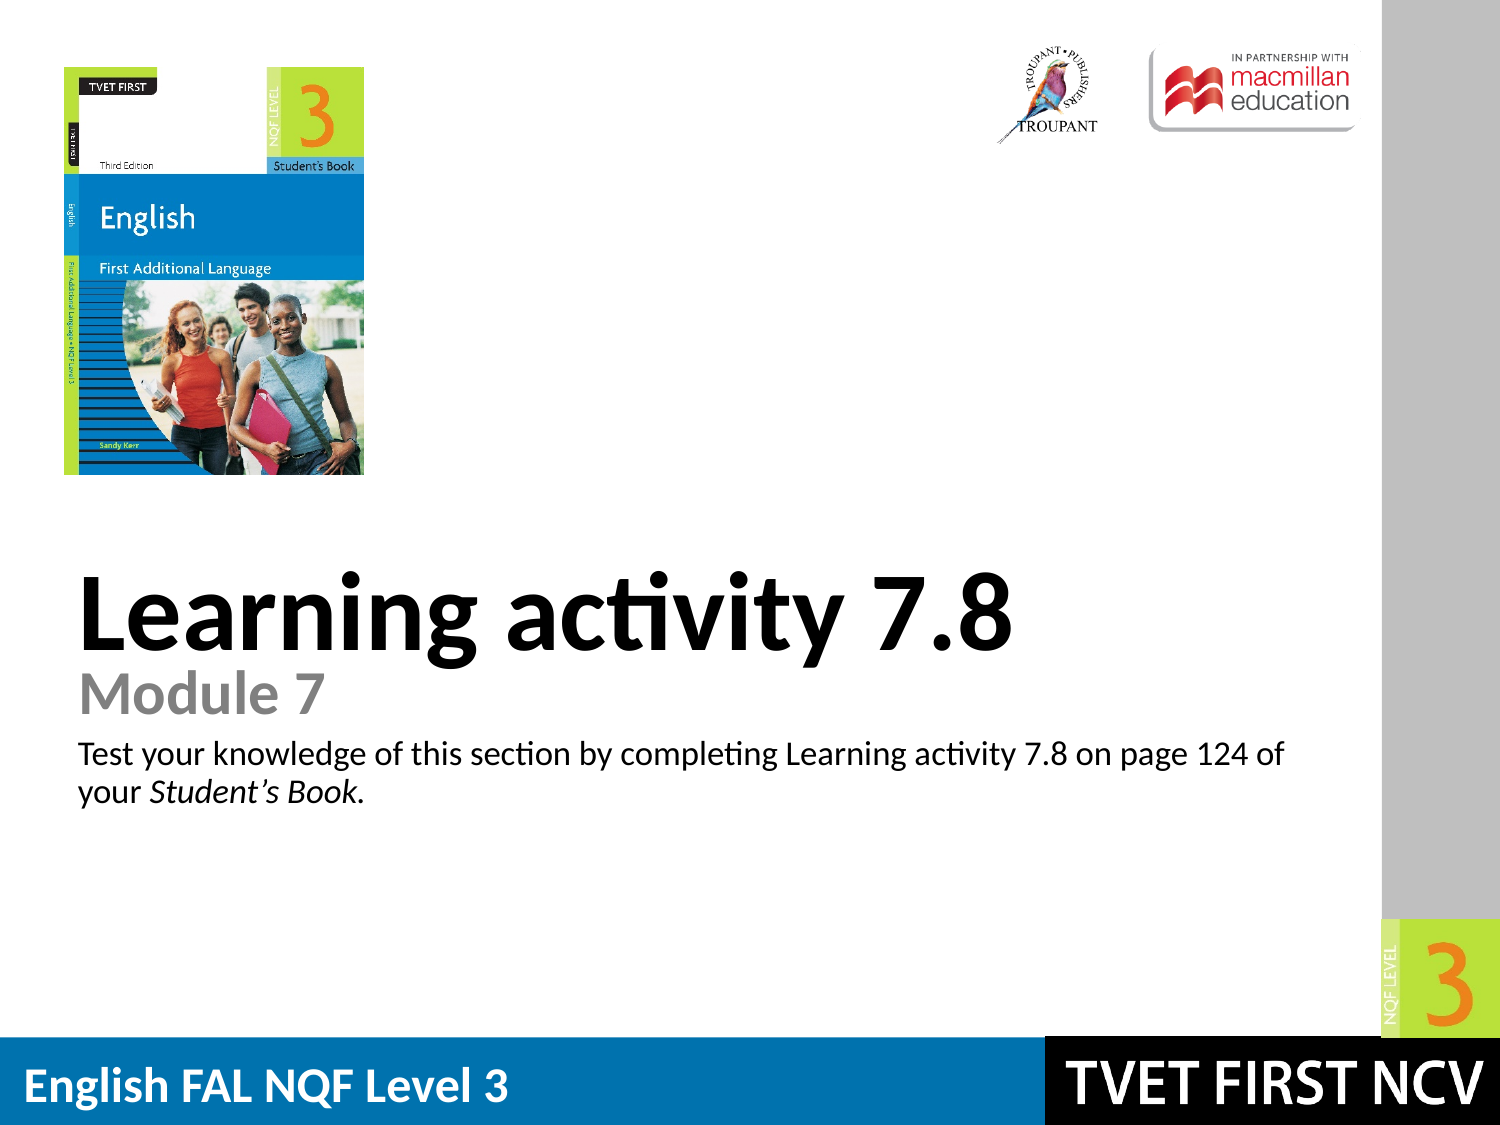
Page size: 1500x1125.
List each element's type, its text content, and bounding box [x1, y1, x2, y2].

picture [144, 263, 169, 273]
picture [994, 42, 1361, 147]
picture [67, 204, 75, 227]
picture [101, 263, 106, 273]
picture [1381, 919, 1500, 1038]
text_box Test your knowledge of this section by completing Learning activity 7.8 on page 124 of your Student’s Book. [63, 728, 1361, 819]
picture [182, 266, 189, 273]
picture [64, 256, 364, 475]
picture [264, 266, 270, 274]
picture [210, 264, 225, 273]
picture [256, 266, 262, 275]
picture [225, 266, 238, 273]
title Learning activity 7.8 [63, 249, 1361, 653]
picture [109, 266, 115, 273]
picture [173, 268, 181, 273]
picture [241, 266, 254, 273]
picture [64, 67, 364, 255]
list Module 7 [63, 653, 1361, 728]
picture [1065, 1050, 1484, 1120]
